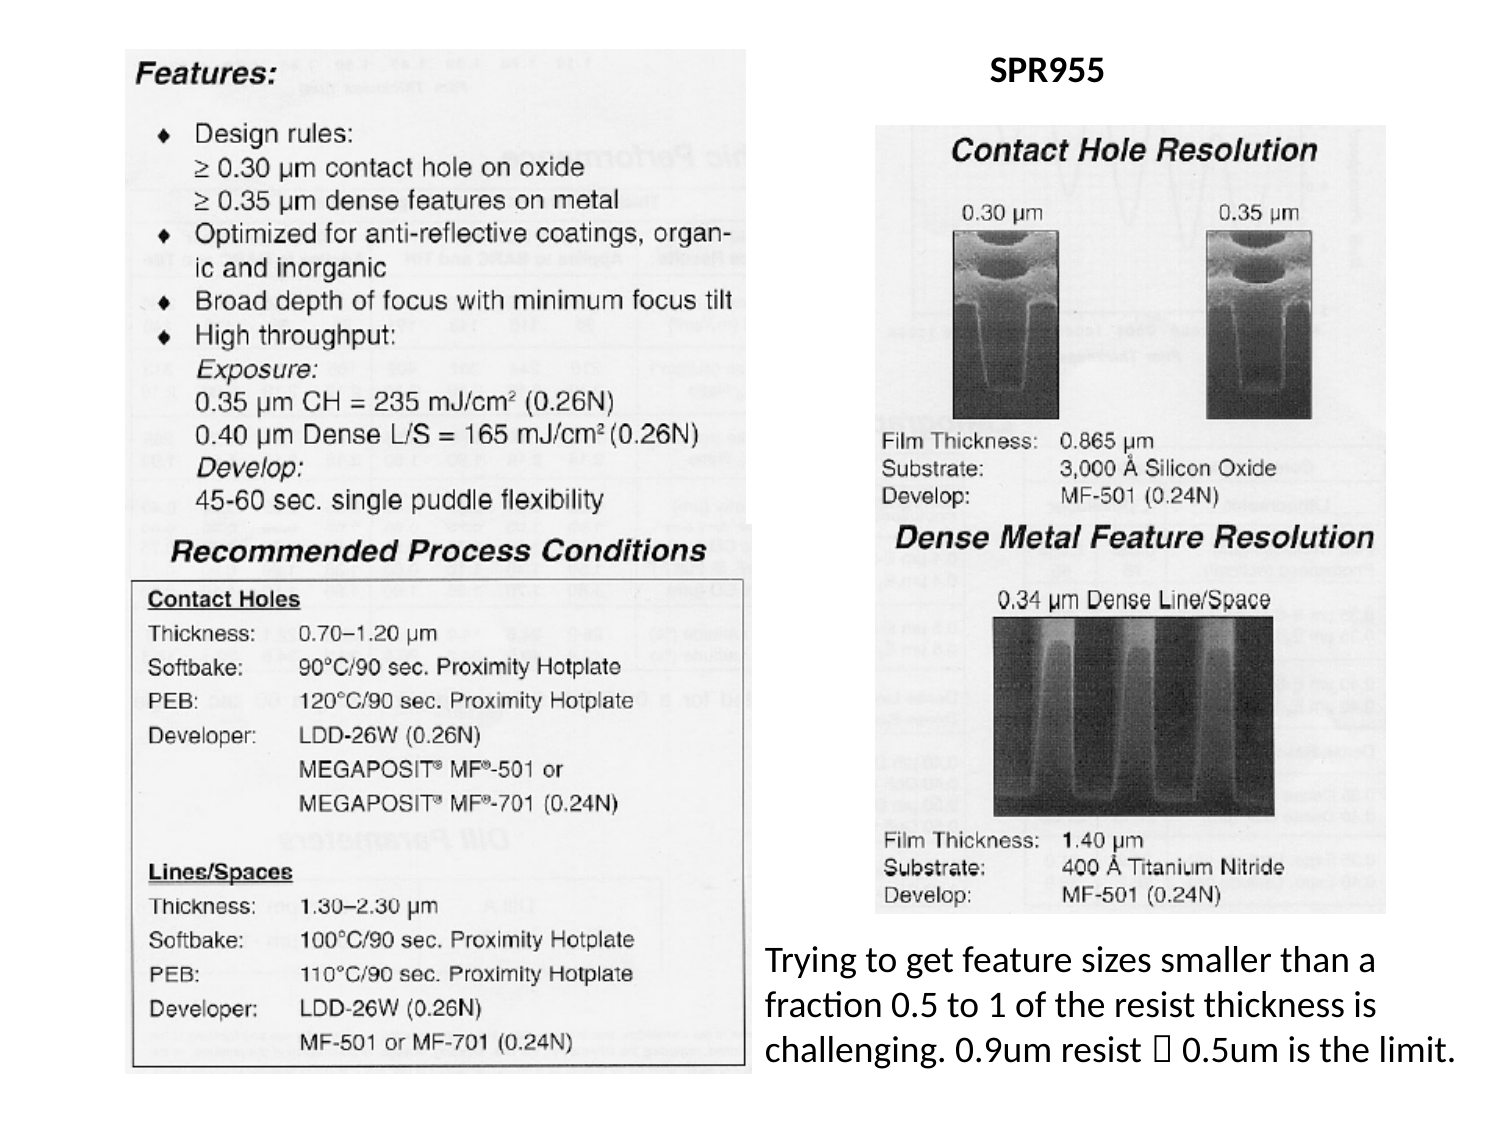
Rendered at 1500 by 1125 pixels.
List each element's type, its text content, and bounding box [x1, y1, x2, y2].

text_box SPR955 [974, 37, 1138, 98]
picture [874, 124, 1387, 915]
text_box Trying to get feature sizes smaller than a fraction 0.5 to 1 of the resist thickness is challenging. 0.9um resist  0.5um is the limit. [754, 928, 1500, 1078]
picture [124, 49, 752, 1074]
